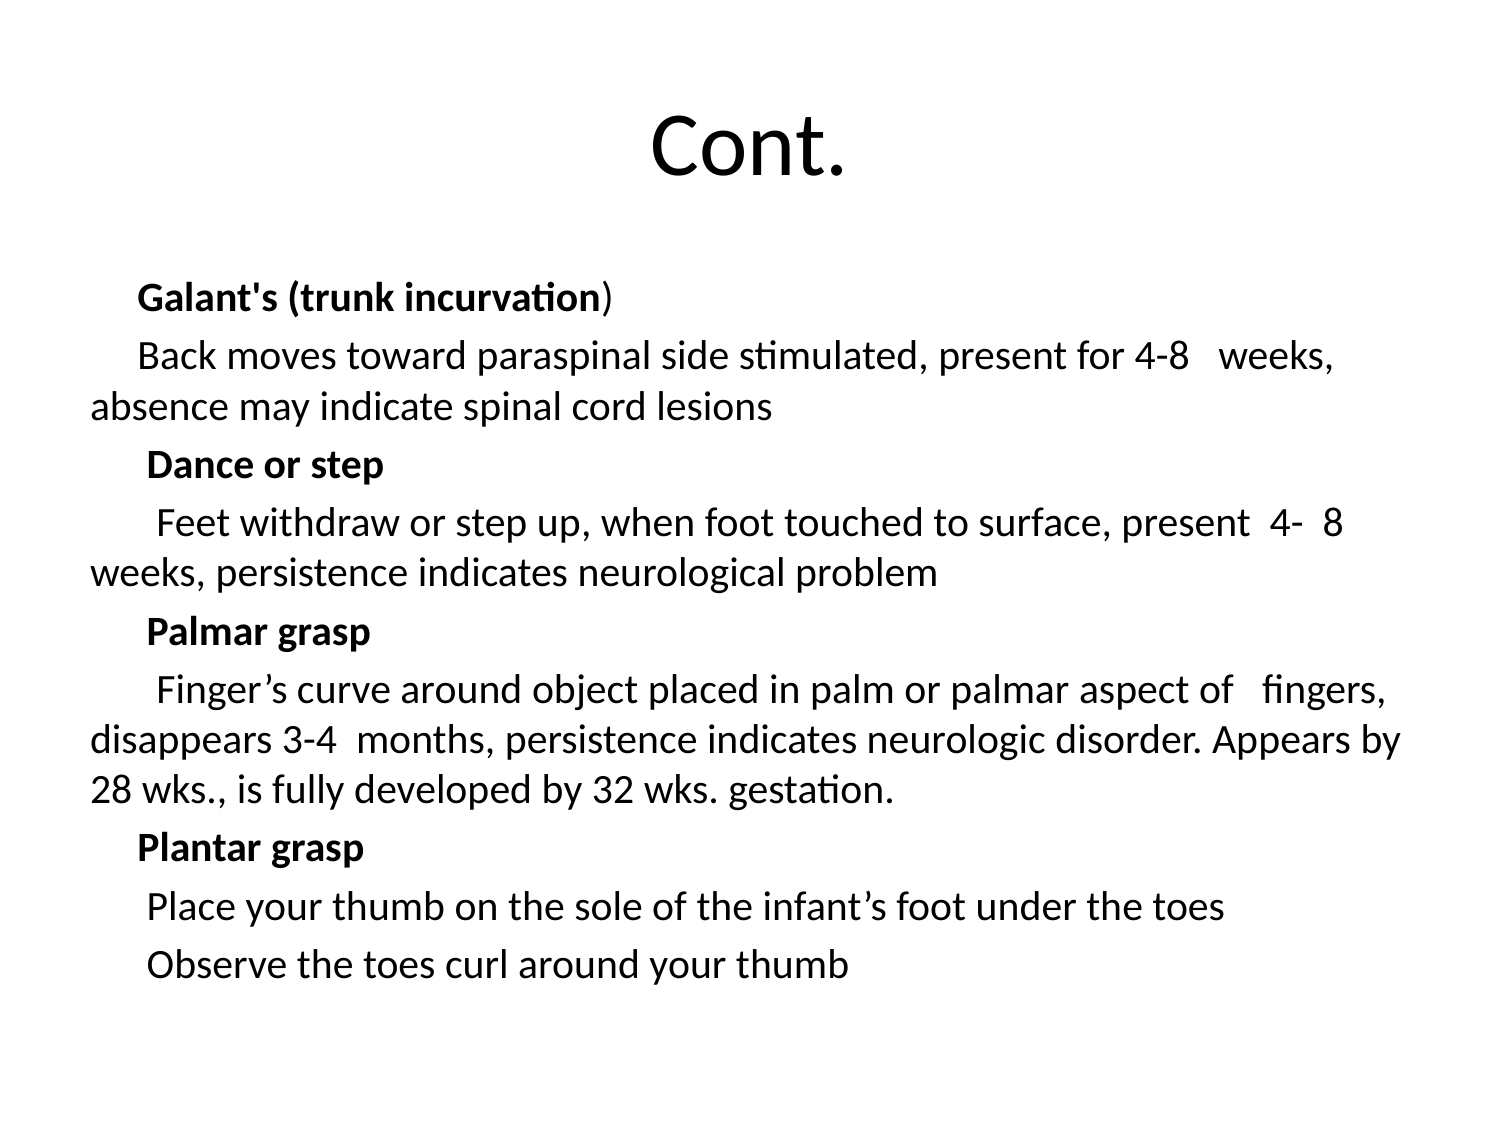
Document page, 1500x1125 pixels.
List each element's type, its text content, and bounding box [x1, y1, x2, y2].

list Galant's (trunk incurvation) Back moves toward paraspinal side stimulated, present for 4-8 weeks, absence may indicate spinal cord lesions Dance or step Feet withdraw or step up, when foot touched to surface, present 4- 8 weeks, persistence indicates neurological problem Palmar grasp Finger’s curve around object placed in palm or palmar aspect of fingers, disappears 3-4 months, persistence indicates neurologic disorder. Appears by 28 wks., is fully developed by 32 wks. gestation. Plantar grasp Place your thumb on the sole of the infant’s foot under the toes Observe the toes curl around your thumb [75, 262, 1425, 1005]
title Cont. [75, 45, 1425, 233]
